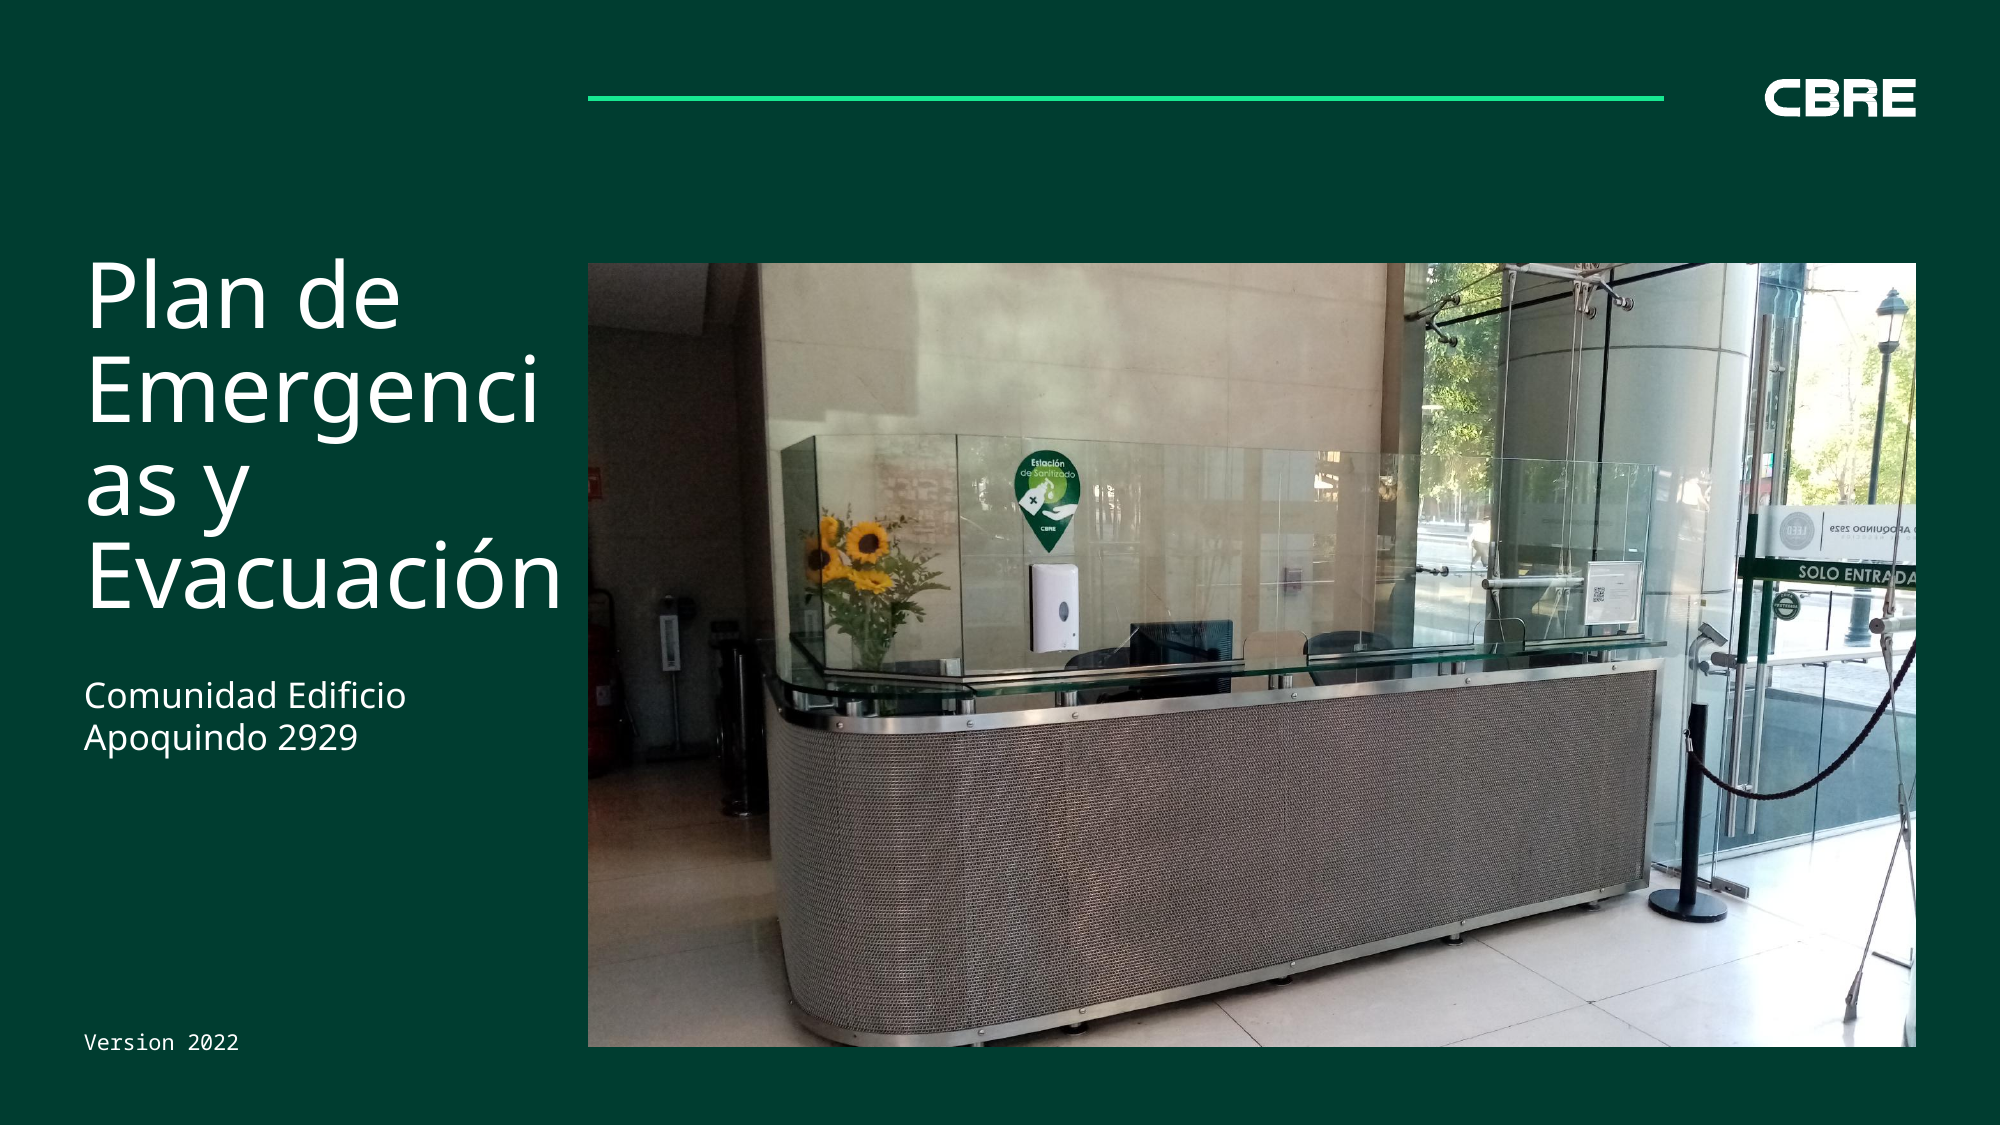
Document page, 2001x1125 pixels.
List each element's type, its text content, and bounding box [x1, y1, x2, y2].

picture [587, 263, 1917, 1048]
title Plan de Emergencias y Evacuación [84, 253, 572, 571]
list Version 2022 [83, 1019, 320, 1088]
list Comunidad Edificio Apoquindo 2929 [83, 672, 488, 862]
